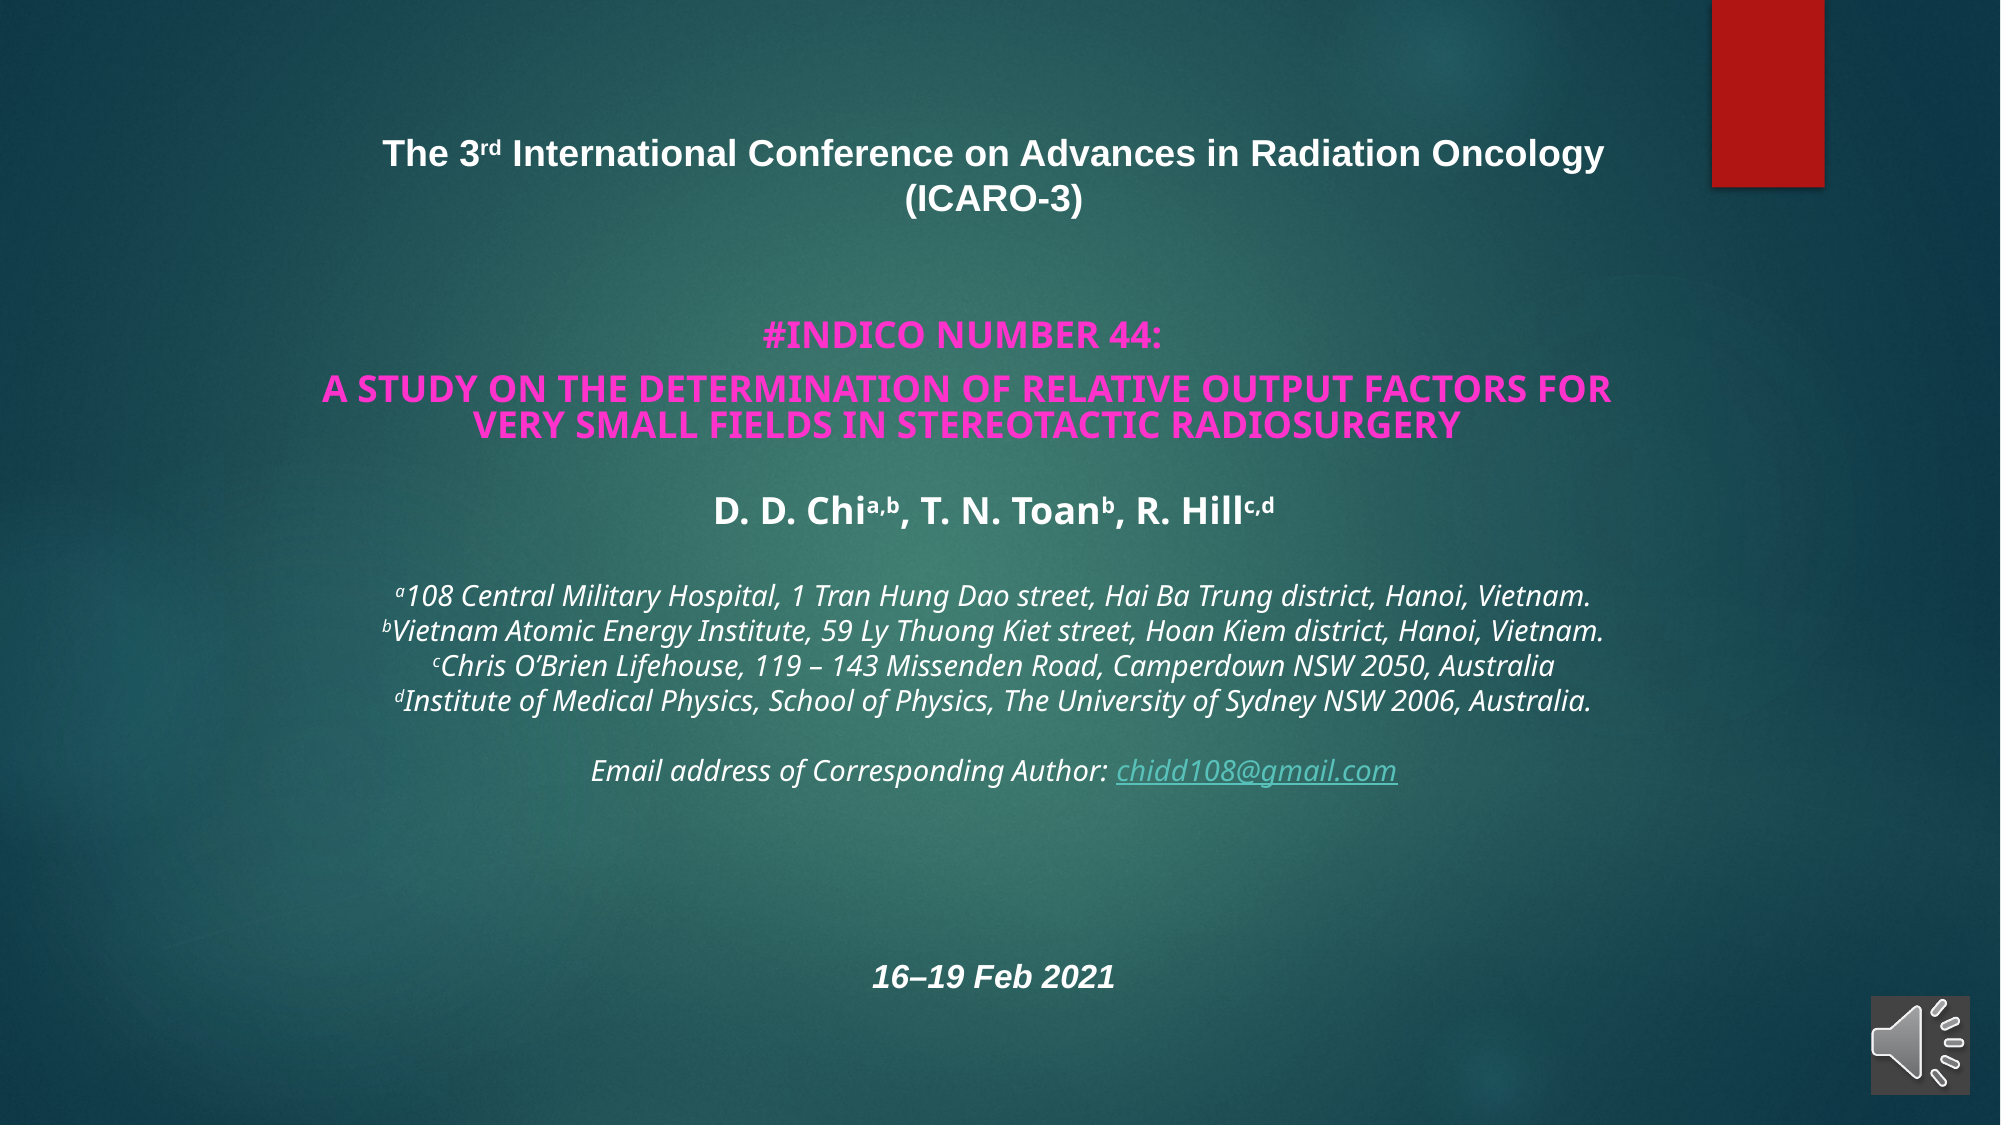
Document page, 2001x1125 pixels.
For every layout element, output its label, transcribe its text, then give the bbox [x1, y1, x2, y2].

text_box 16–19 Feb 2021 [804, 947, 1183, 1002]
picture [0, 0, 2001, 1125]
text_box D. D. Chia,b, T. N. Toanb, R. Hillc,d a108 Central Military Hospital, 1 Tran Hung Dao street, Hai Ba Trung district, Hanoi, Vietnam. bVietnam Atomic Energy Institute, 59 Ly Thuong Kiet street, Hoan Kiem district, Hanoi, Vietnam. cChris O’Brien Lifehouse, 119 – 143 Missenden Road, Camperdown NSW 2050, Australia dInstitute of Medical Physics, School of Physics, The University of Sydney NSW 2006, Australia. Email address of Corresponding Author: chidd108@gmail.com [149, 479, 1839, 834]
subtitle #INDICO NUMBER 44: A study on the determination of relative output factors for very small fields in stereotactic radiosurgery [285, 249, 1650, 456]
text_box The 3rd International Conference on Advances in Radiation Oncology (ICARO-3) [356, 121, 1632, 227]
